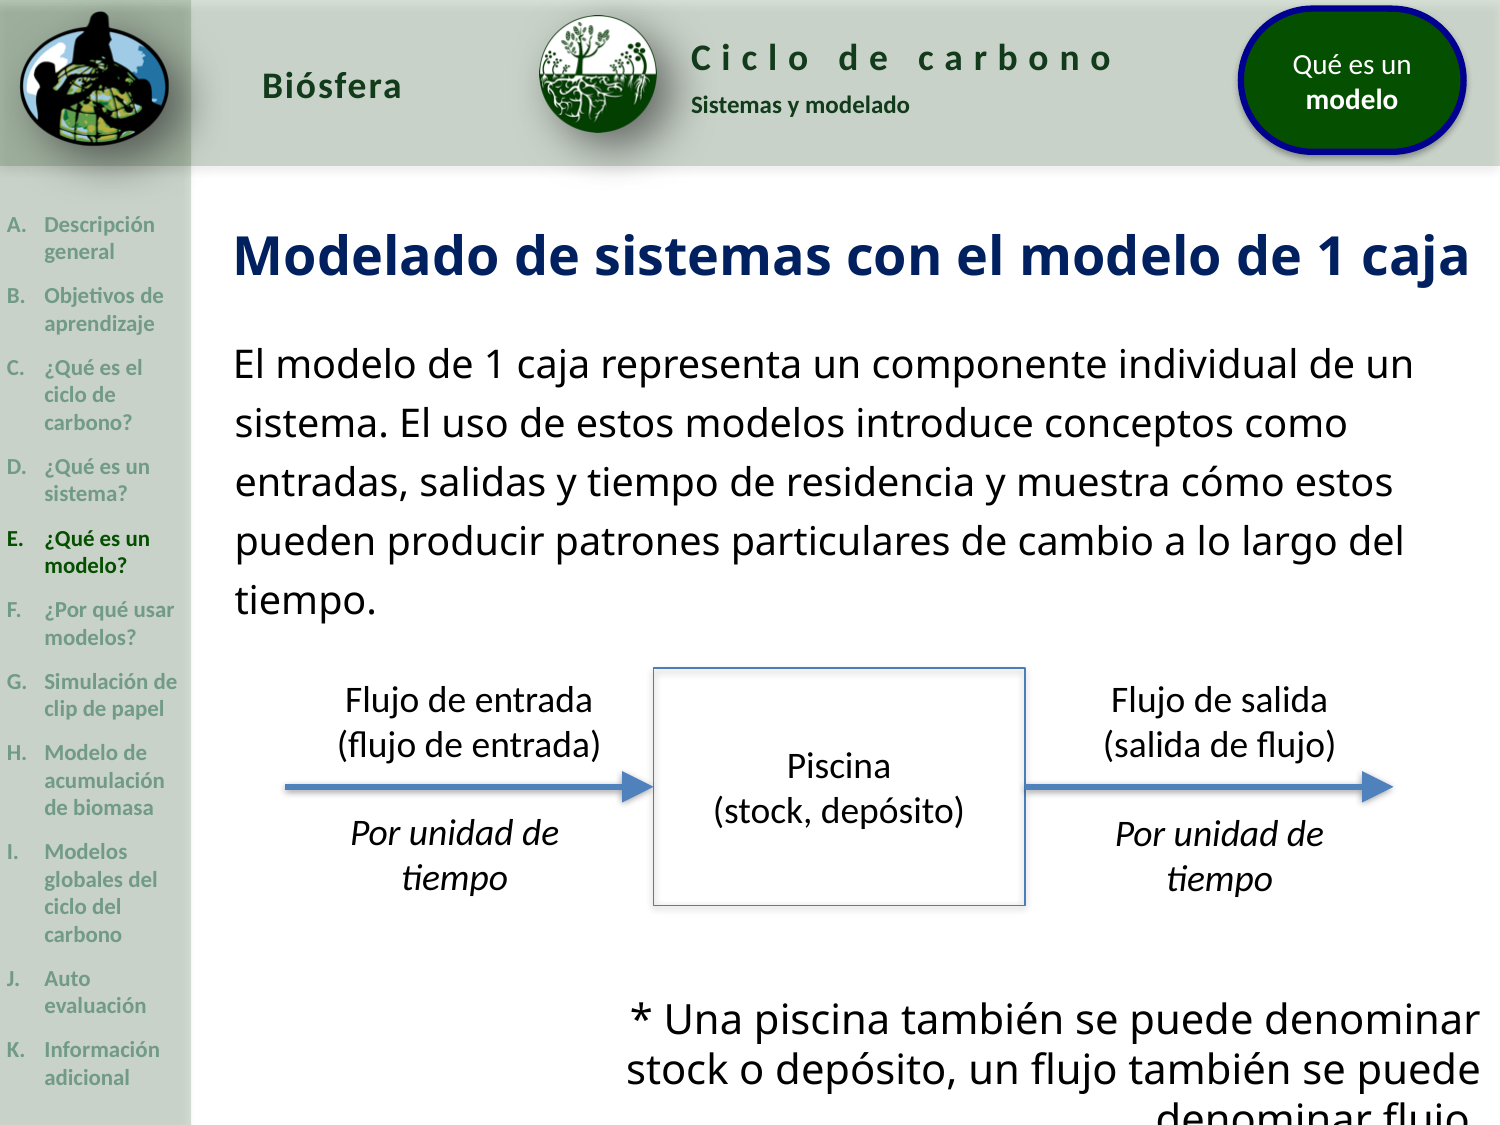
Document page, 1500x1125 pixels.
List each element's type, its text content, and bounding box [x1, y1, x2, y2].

text_box Modelado de sistemas con el modelo de 1 caja [217, 187, 1496, 323]
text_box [284, 667, 1394, 909]
text_box * Una piscina también se puede denominar stock o depósito, un flujo también se puede denominar flujo. [572, 984, 1496, 1125]
picture [0, 0, 1500, 1124]
text_box El modelo de 1 caja representa un componente individual de un sistema. El uso de estos modelos introduce conceptos como entradas, salidas y tiempo de residencia y muestra cómo estos pueden producir patrones particulares de cambio a lo largo del tiempo. [217, 322, 1455, 636]
